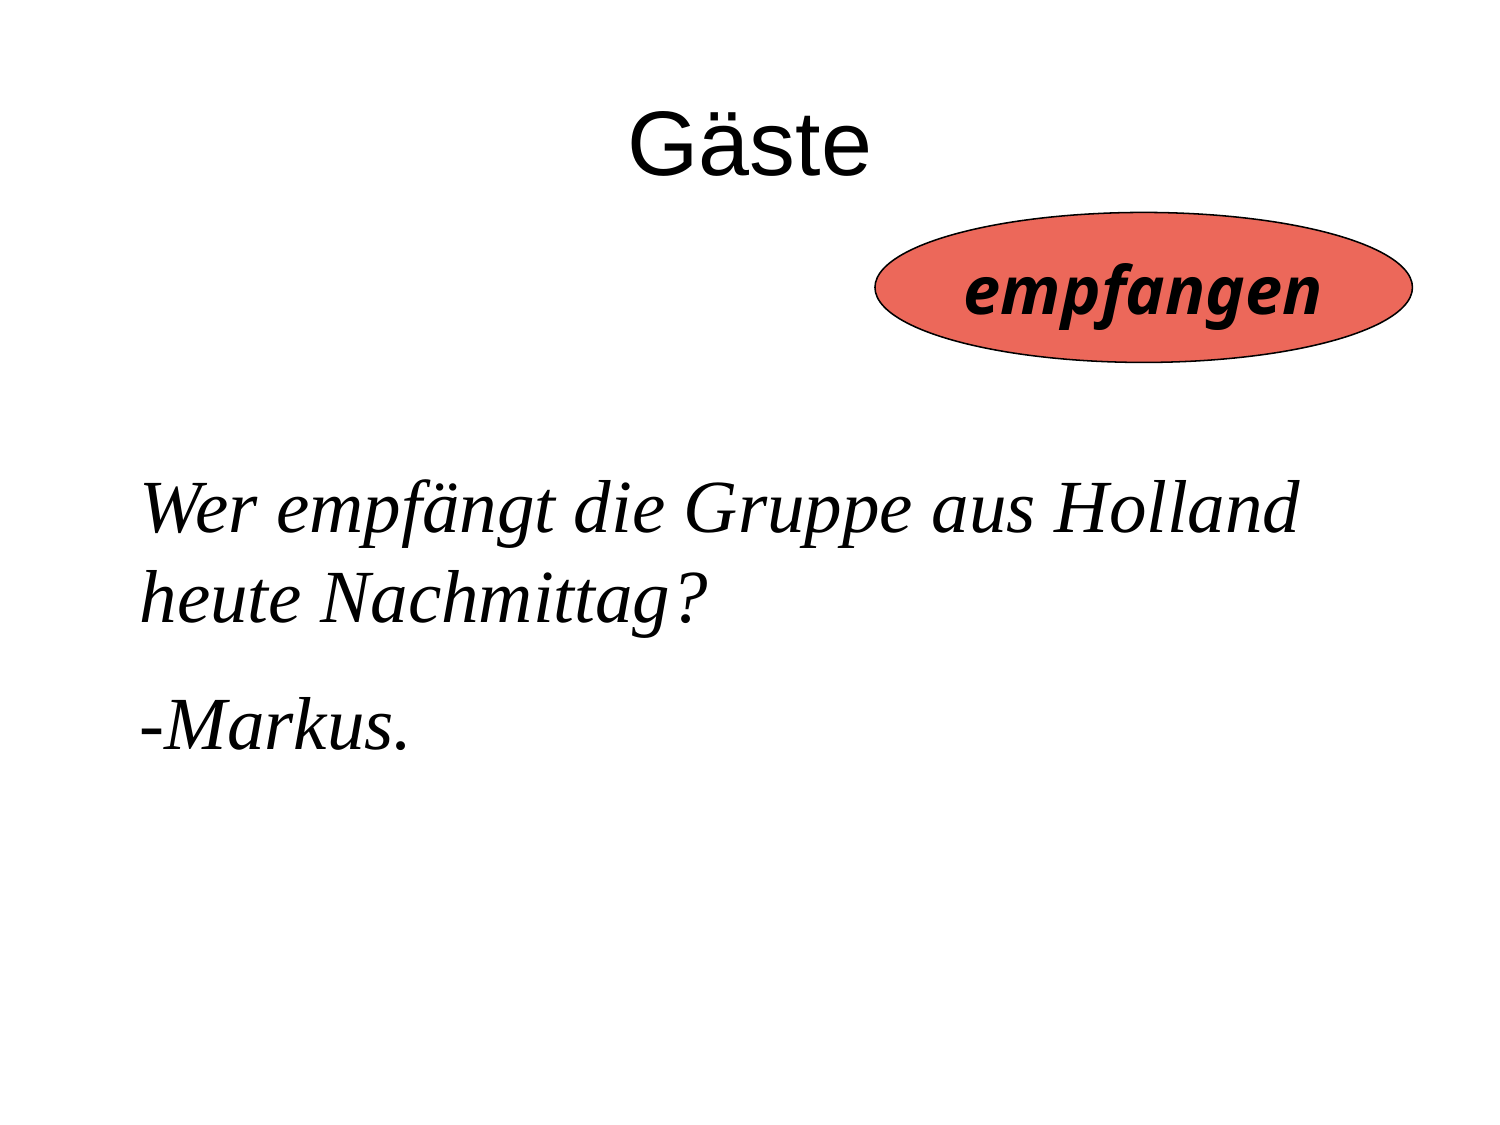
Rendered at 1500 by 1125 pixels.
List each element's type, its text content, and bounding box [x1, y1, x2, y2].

title Gäste [74, 44, 1426, 233]
text_box Wer empfängt die Gruppe aus Holland heute Nachmittag? -Markus. [125, 450, 1438, 773]
text_box empfangen [874, 212, 1413, 363]
